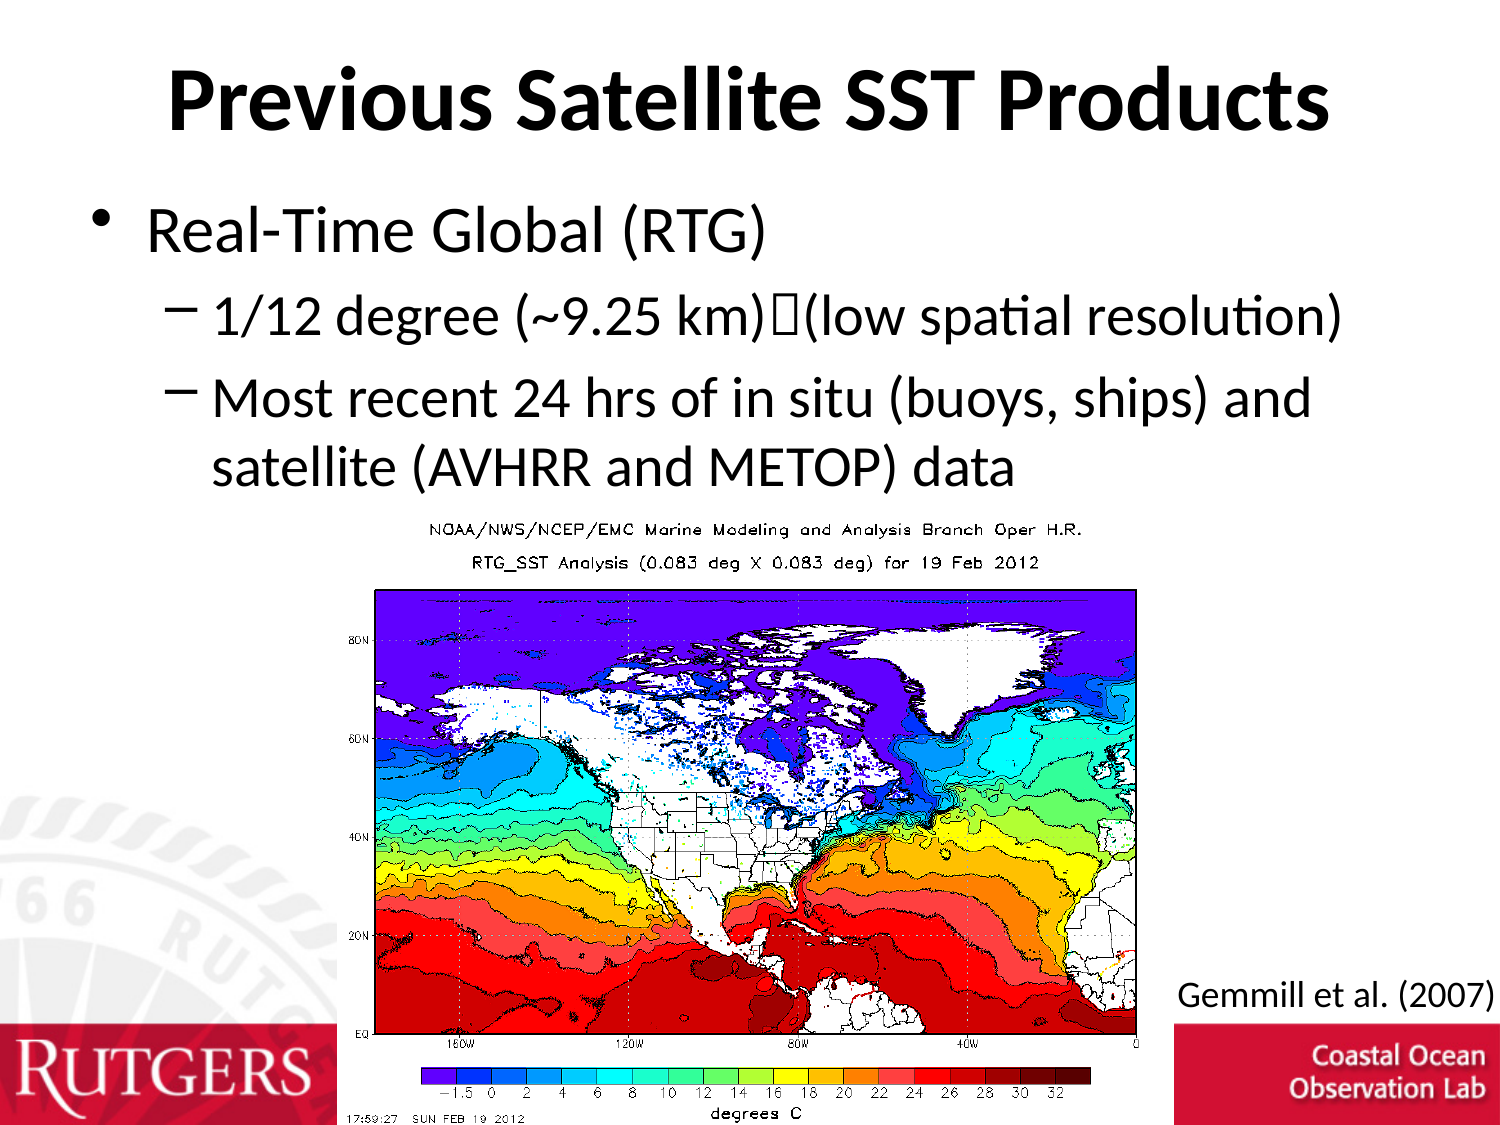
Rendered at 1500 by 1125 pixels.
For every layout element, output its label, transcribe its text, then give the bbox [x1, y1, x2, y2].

list Real-Time Global (RTG) 1/12 degree (~9.25 km)(low spatial resolution) Most recent 24 hrs of in situ (buoys, ships) and satellite (AVHRR and METOP) data [75, 177, 1425, 921]
picture [0, 0, 1500, 1125]
text_box Gemmill et al. (2007) [1179, 962, 1500, 1023]
title Previous Satellite SST Products [75, 28, 1425, 160]
